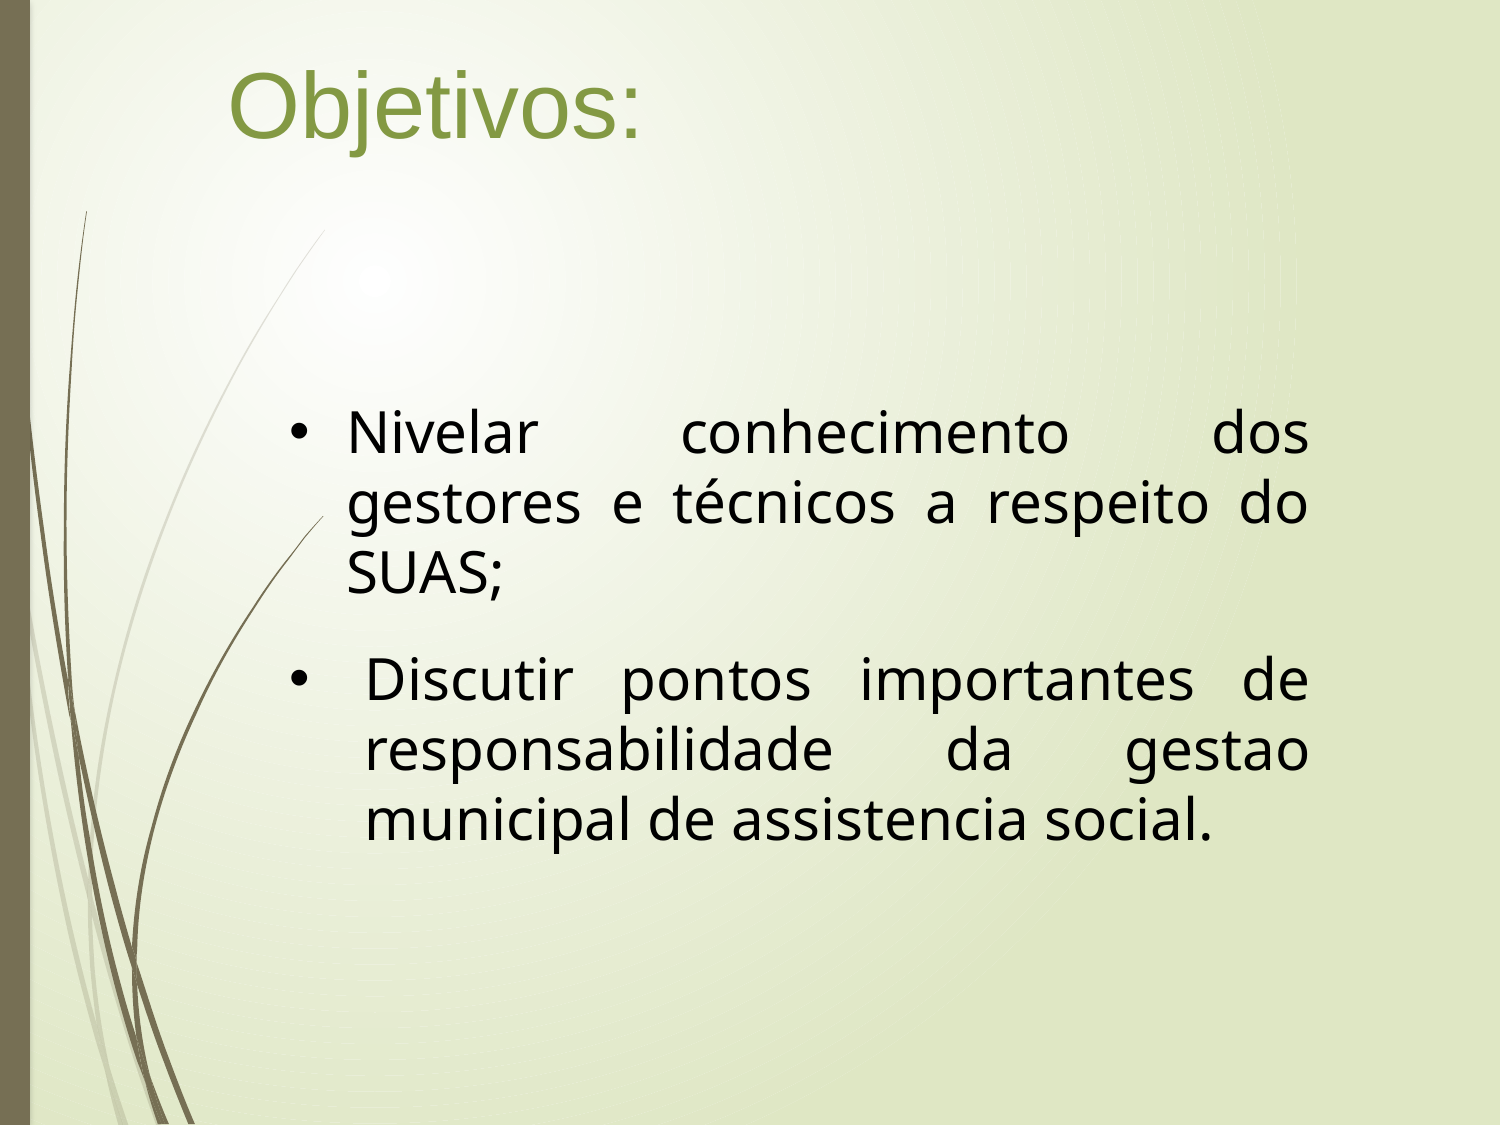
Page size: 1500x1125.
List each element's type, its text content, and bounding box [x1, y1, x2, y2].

title Objetivos: [212, 37, 1500, 225]
text_box Nivelar conhecimento dos gestores e técnicos a respeito do SUAS; Discutir pontos importantes de responsabilidade da gestao municipal de assistencia social. [274, 387, 1325, 860]
